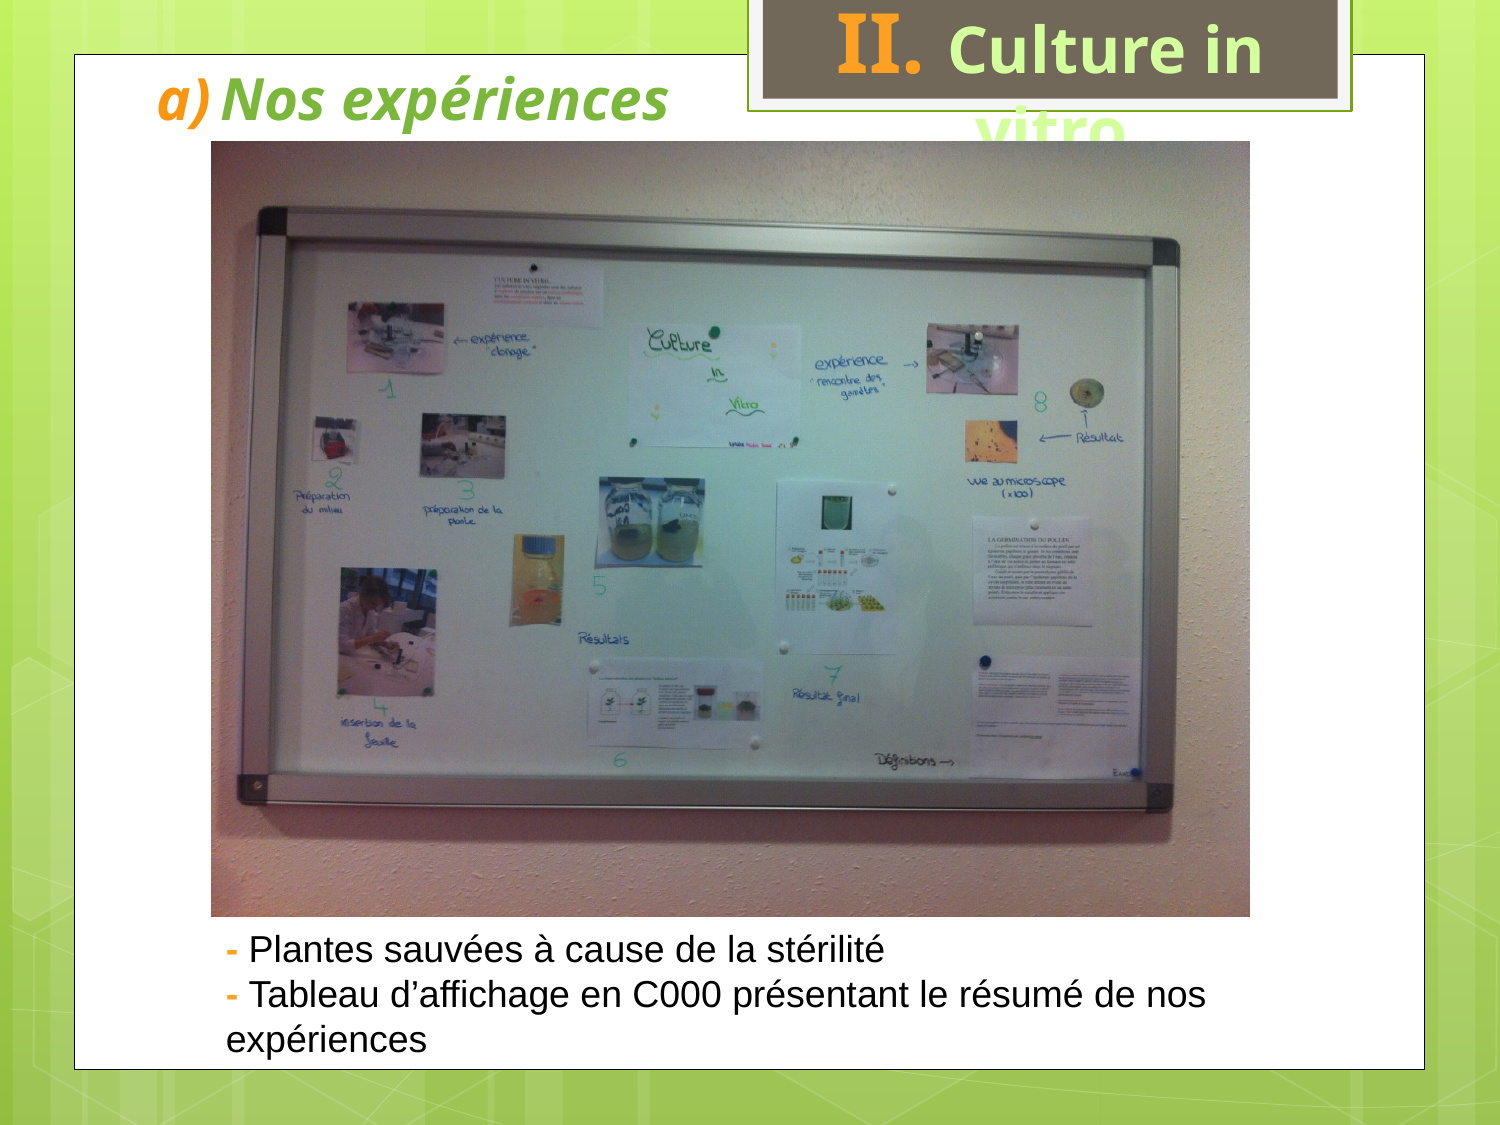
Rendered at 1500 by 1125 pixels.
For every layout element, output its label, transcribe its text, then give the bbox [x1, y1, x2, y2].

text_box II. Culture in vitro [761, 0, 1341, 175]
text_box - Plantes sauvées à cause de la stérilité - Tableau d’affichage en C000 présentant le résumé de nos expériences [211, 925, 1250, 1068]
text_box a) Nos expériences [76, 54, 750, 140]
picture [210, 140, 1250, 918]
